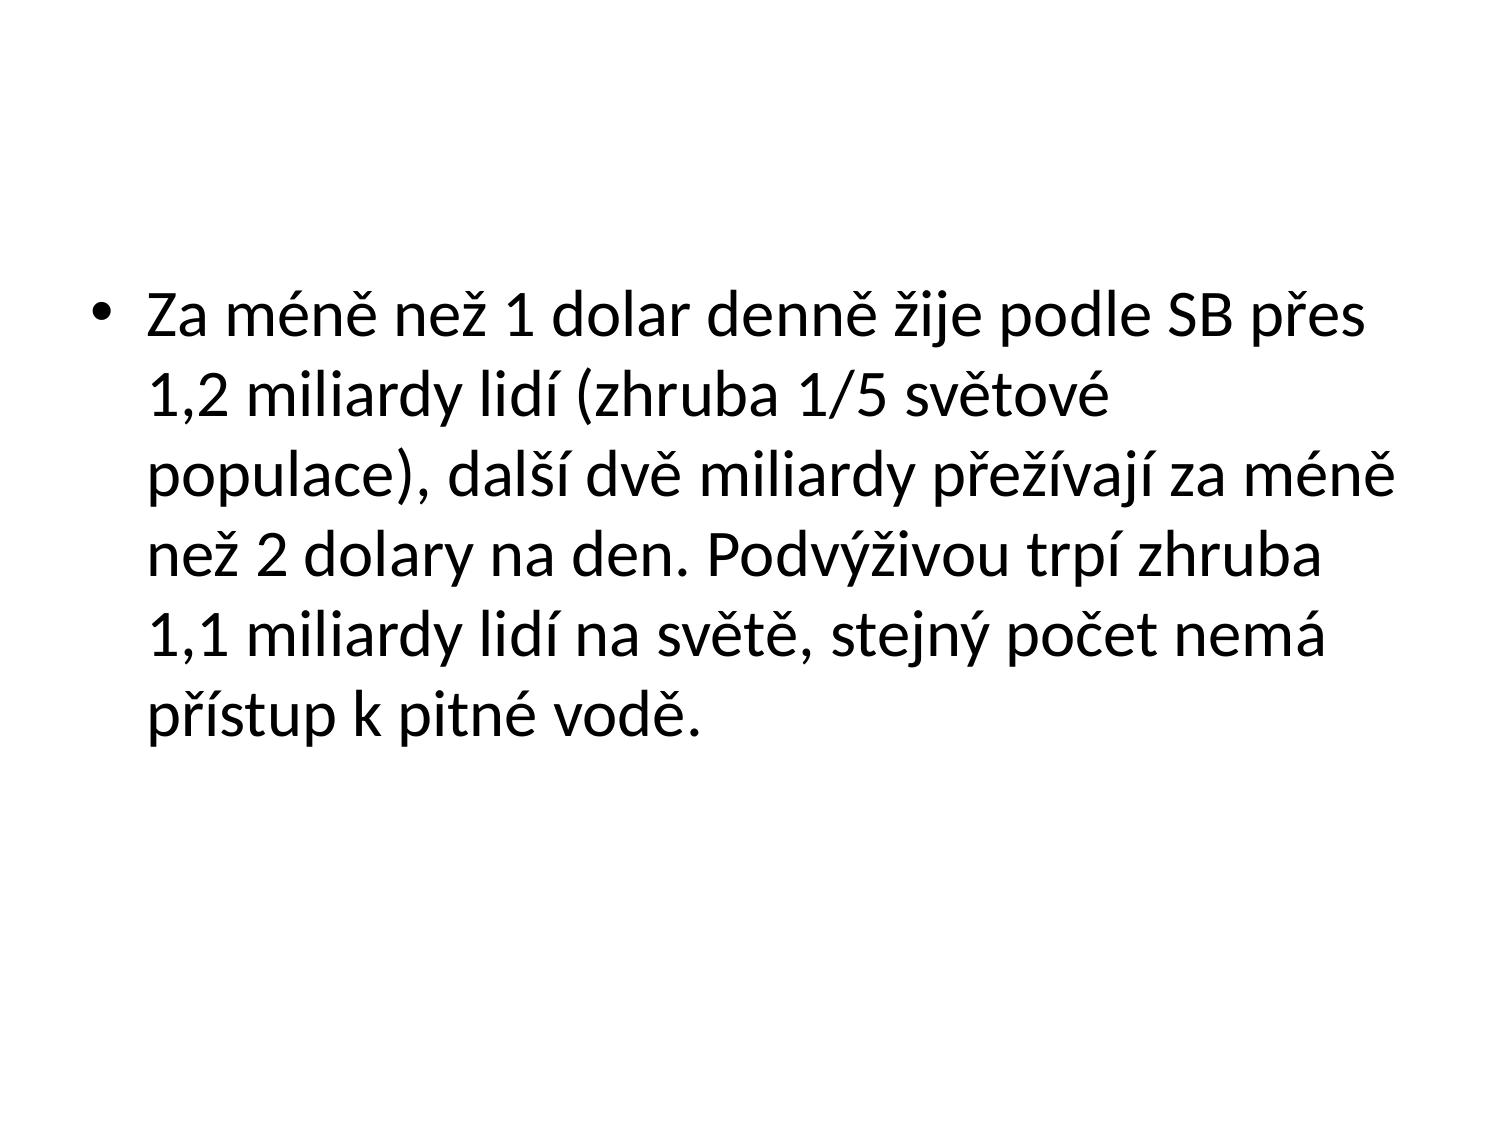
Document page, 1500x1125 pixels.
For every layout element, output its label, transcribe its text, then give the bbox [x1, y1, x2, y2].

list Za méně než 1 dolar denně žije podle SB přes 1,2 miliardy lidí (zhruba 1/5 světové populace), další dvě miliardy přežívají za méně než 2 dolary na den. Podvýživou trpí zhruba 1,1 miliardy lidí na světě, stejný počet nemá přístup k pitné vodě. [75, 262, 1425, 1005]
